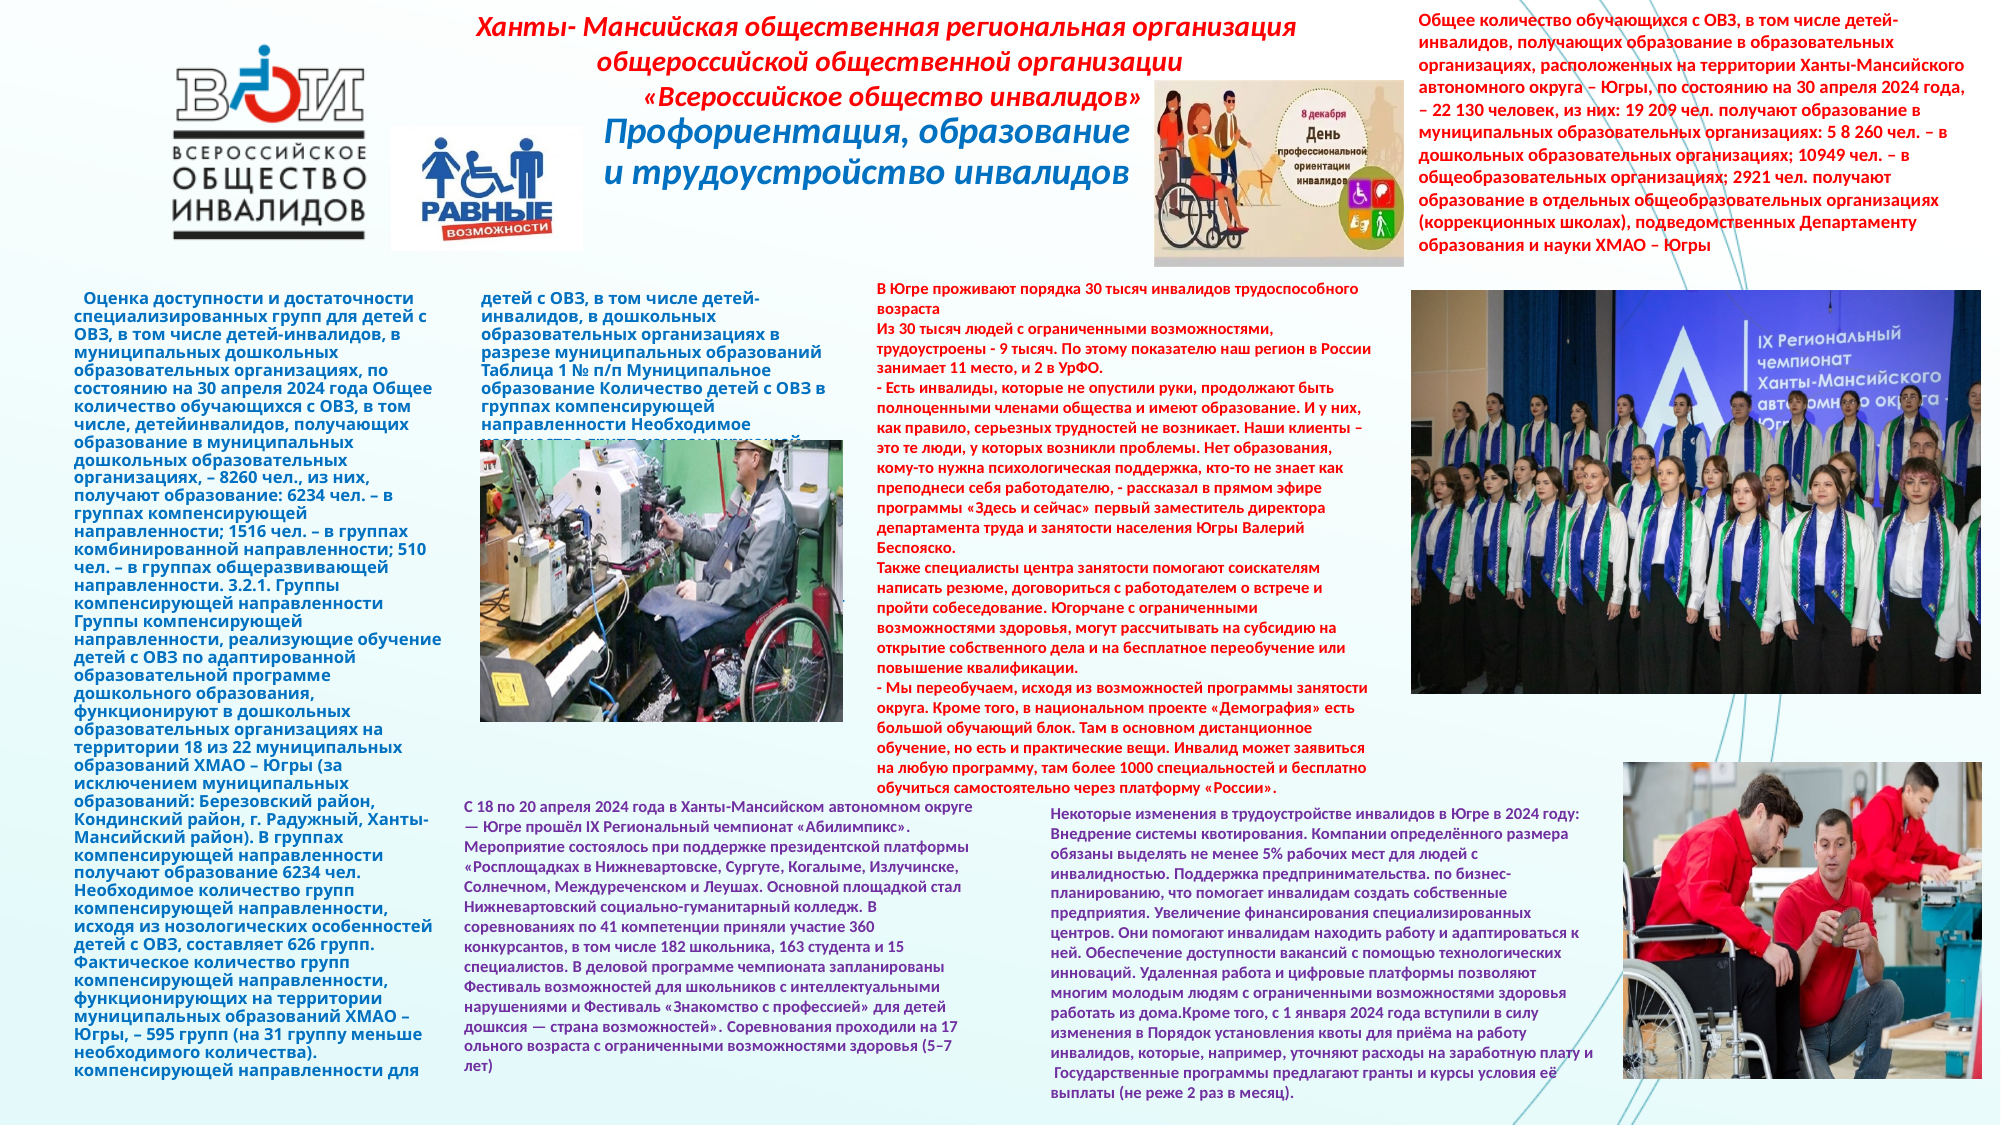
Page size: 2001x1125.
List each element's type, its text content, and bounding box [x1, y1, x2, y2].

picture [391, 126, 583, 251]
title Профориентация, образование и трудоустройство инвалидов [322, 0, 1311, 282]
text_box В Югре проживают порядка 30 тысяч инвалидов трудоспособного возраста Из 30 тысяч людей с ограниченными возможностями, трудоустроены - 9 тысяч. По этому показателю наш регион в России занимает 11 место, и 2 в УрФО. - Есть инвалиды, которые не опустили руки, продолжают быть полноценными членами общества и имеют образование. И у них, как правило, серьезных трудностей не возникает. Наши клиенты – это те люди, у которых возникли проблемы. Нет образования, кому-то нужна психологическая поддержка, кто-то не знает как преподнеси себя работодателю, - рассказал в прямом эфире программы «Здесь и сейчас» первый заместитель директора департамента труда и занятости населения Югры Валерий Беспояско. Также специалисты центра занятости помогают соискателям написать резюме, договориться с работодателем о встрече и пройти собеседование. Югорчане с ограниченными возможностями здоровья, могут рассчитывать на субсидию на открытие собственного дела и на бесплатное переобучение или повышение квалификации. - Мы переобучаем, исходя из возможностей программы занятости округа. Кроме того, в национальном проекте «Демография» есть большой обучающий блок. Там в основном дистанционное обучение, но есть и практические вещи. Инвалид может заявиться на любую программу, там более 1000 специальностей и бесплатно обучиться самостоятельно через платформу «России». [862, 270, 1393, 804]
text_box Ханты- Мансийская общественная региональная организация общероссийской общественной организации «Всероссийское общество инвалидов» [398, 0, 1389, 120]
list Оценка доступности и достаточности специализированных групп для детей с ОВЗ, в том числе детей-инвалидов, в муниципальных дошкольных образовательных организациях, по состоянию на 30 апреля 2024 года Общее количество обучающихся с ОВЗ, в том числе, детейинвалидов, получающих образование в муниципальных дошкольных образовательных организациях, – 8260 чел., из них, получают образование: 6234 чел. – в группах компенсирующей направленности; 1516 чел. – в группах комбинированной направленности; 510 чел. – в группах общеразвивающей направленности. 3.2.1. Группы компенсирующей направленности Группы компенсирующей направленности, реализующие обучение детей с ОВЗ по адаптированной образовательной программе дошкольного образования, функционируют в дошкольных образовательных организациях на территории 18 из 22 муниципальных образований ХМАО – Югры (за исключением муниципальных образований: Березовский район, Кондинский район, г. Радужный, Ханты-Мансийский район). В группах компенсирующей направленности получают образование 6234 чел. Необходимое количество групп компенсирующей направленности, исходя из нозологических особенностей детей с ОВЗ, составляет 626 групп. Фактическое количество групп компенсирующей направленности, функционирующих на территории муниципальных образований ХМАО – Югры, – 595 групп (на 31 группу меньше необходимого количества). компенсирующей направленности для детей с ОВЗ, в том числе детей-инвалидов, в дошкольных образовательных организациях в разрезе муниципальных образований Таблица 1 № п/п Муниципальное образование Количество детей с ОВЗ в группах компенсирующей направленности Необходимое количество групп компенсирующей Белоярский район 134 14 14 2. г. Когалым 164 17 17 3. г. Лангепас 120 12 12 4. г. Мегион 449 49 49 5. г. Нефтеюганск 140 16 16 6. Нефтеюганский район 41 4 4 7. г. Нижневартовск 1941 201 201 8. Нижневартовский район 57 5 5 9. г. Нягань 61 9 6 10. Октябрьский район 16 2 2 11. г. Покачи 40 4 4 12. г. Пыть-Ях 10 1 1 13. Советский район 428 46 46 14. г. Сургут 1755 147 119 15. Сургутский район 299 32 32 16. г. Урай 294 32 32 17. г. Ханты-Мансийск 246 30 30 18. г. Югорск39 5 . [21, 282, 866, 1094]
text_box С 18 по 20 апреля 2024 года в Ханты-Мансийском автономном округе — Югре прошёл IX Региональный чемпионат «Абилимпикс». Мероприятие состоялось при поддержке президентской платформы «Росплощадках в Нижневартовске, Сургуте, Когалыме, Излучинске, Солнечном, Междуреченском и Леушах. Основной площадкой стал Нижневартовский социально-гуманитарный колледж. В соревнованиях по 41 компетенции приняли участие 360 конкурсантов, в том числе 182 школьника, 163 студента и 15 специалистов. В деловой программе чемпионата запланированы Фестиваль возможностей для школьников с интеллектуальными нарушениями и Фестиваль «Знакомство с профессией» для детей дошксия — страна возможностей». Соревнования проходили на 17 ольного возраста с ограниченными возможностями здоровья (5–7 лет) [449, 788, 996, 1083]
text_box Общее количество обучающихся с ОВЗ, в том числе детей-инвалидов, получающих образование в образовательных организациях, расположенных на территории Ханты-Мансийского автономного округа – Югры, по состоянию на 30 апреля 2024 года, – 22 130 человек, из них: 19 209 чел. получают образование в муниципальных образовательных организациях: 5 8 260 чел. – в дошкольных образовательных организациях; 10949 чел. – в общеобразовательных организациях; 2921 чел. получают образование в отдельных общеобразовательных организациях (коррекционных школах), подведомственных Департаменту образования и науки ХМАО – Югры [1403, 0, 1990, 263]
picture [0, 0, 2001, 1125]
picture [480, 440, 843, 722]
text_box Некоторые изменения в трудоустройстве инвалидов в Югре в 2024 году: Внедрение системы квотирования. Компании определённого размера обязаны выделять не менее 5% рабочих мест для людей с инвалидностью. Поддержка предпринимательства. по бизнес-планированию, что помогает инвалидам создать собственные предприятия. Увеличение финансирования специализированных центров. Они помогают инвалидам находить работу и адаптироваться к ней. Обеспечение доступности вакансий с помощью технологических инноваций. Удаленная работа и цифровые платформы позволяют многим молодым людям с ограниченными возможностями здоровья работать из дома.Кроме того, с 1 января 2024 года вступили в силу изменения в Порядок установления квоты для приёма на работу инвалидов, которые, например, уточняют расходы на заработную плату и Государственные программы предлагают гранты и курсы условия её выплаты (не реже 2 раз в месяц). [1035, 795, 1612, 1110]
